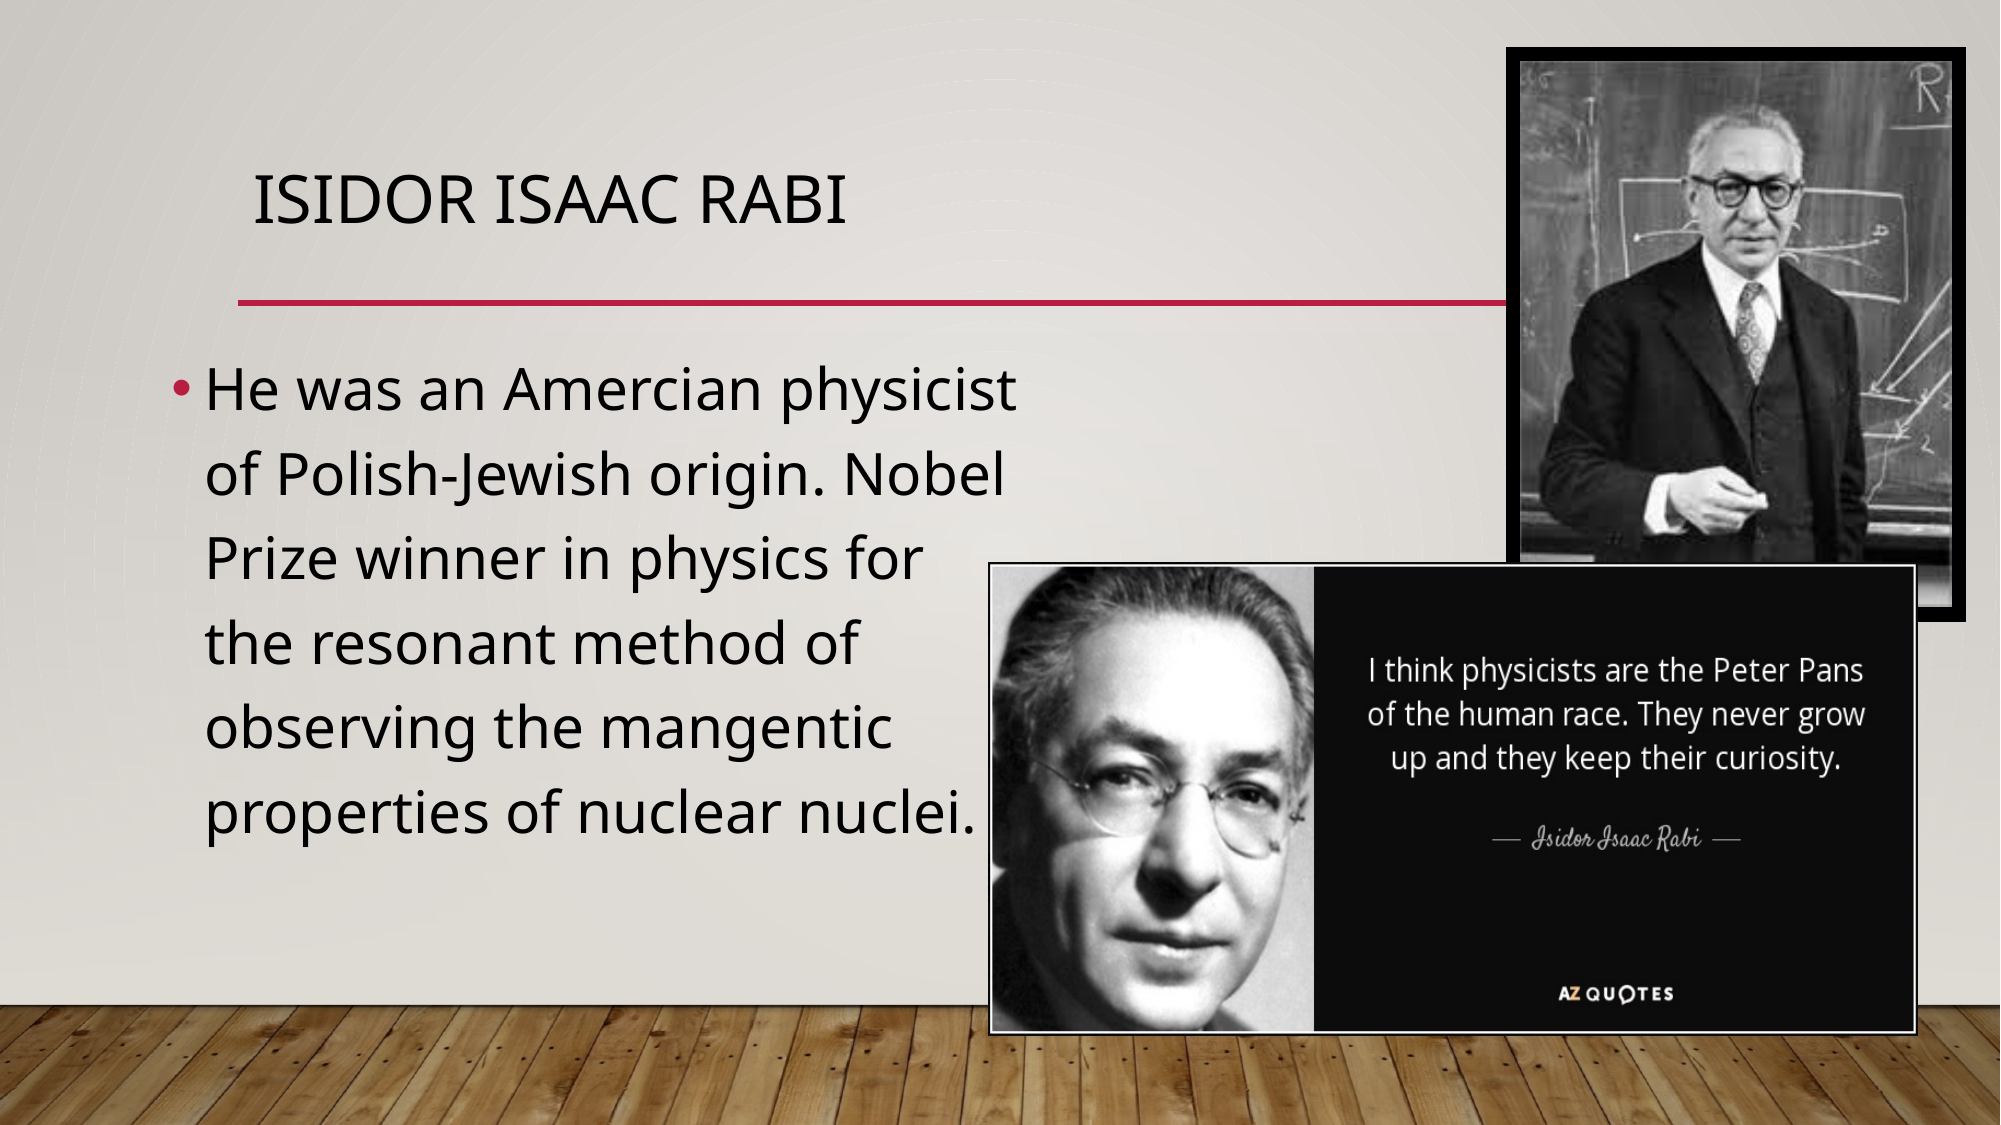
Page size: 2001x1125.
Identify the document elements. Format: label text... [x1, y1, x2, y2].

picture [0, 60, 2000, 1125]
list He was an Amercian physicist of Polish-Jewish origin. Nobel Prize winner in physics for the resonant method of observing the mangentic properties of nuclear nuclei. [156, 330, 1041, 882]
title Isidor Isaac rabi [238, 158, 1506, 331]
